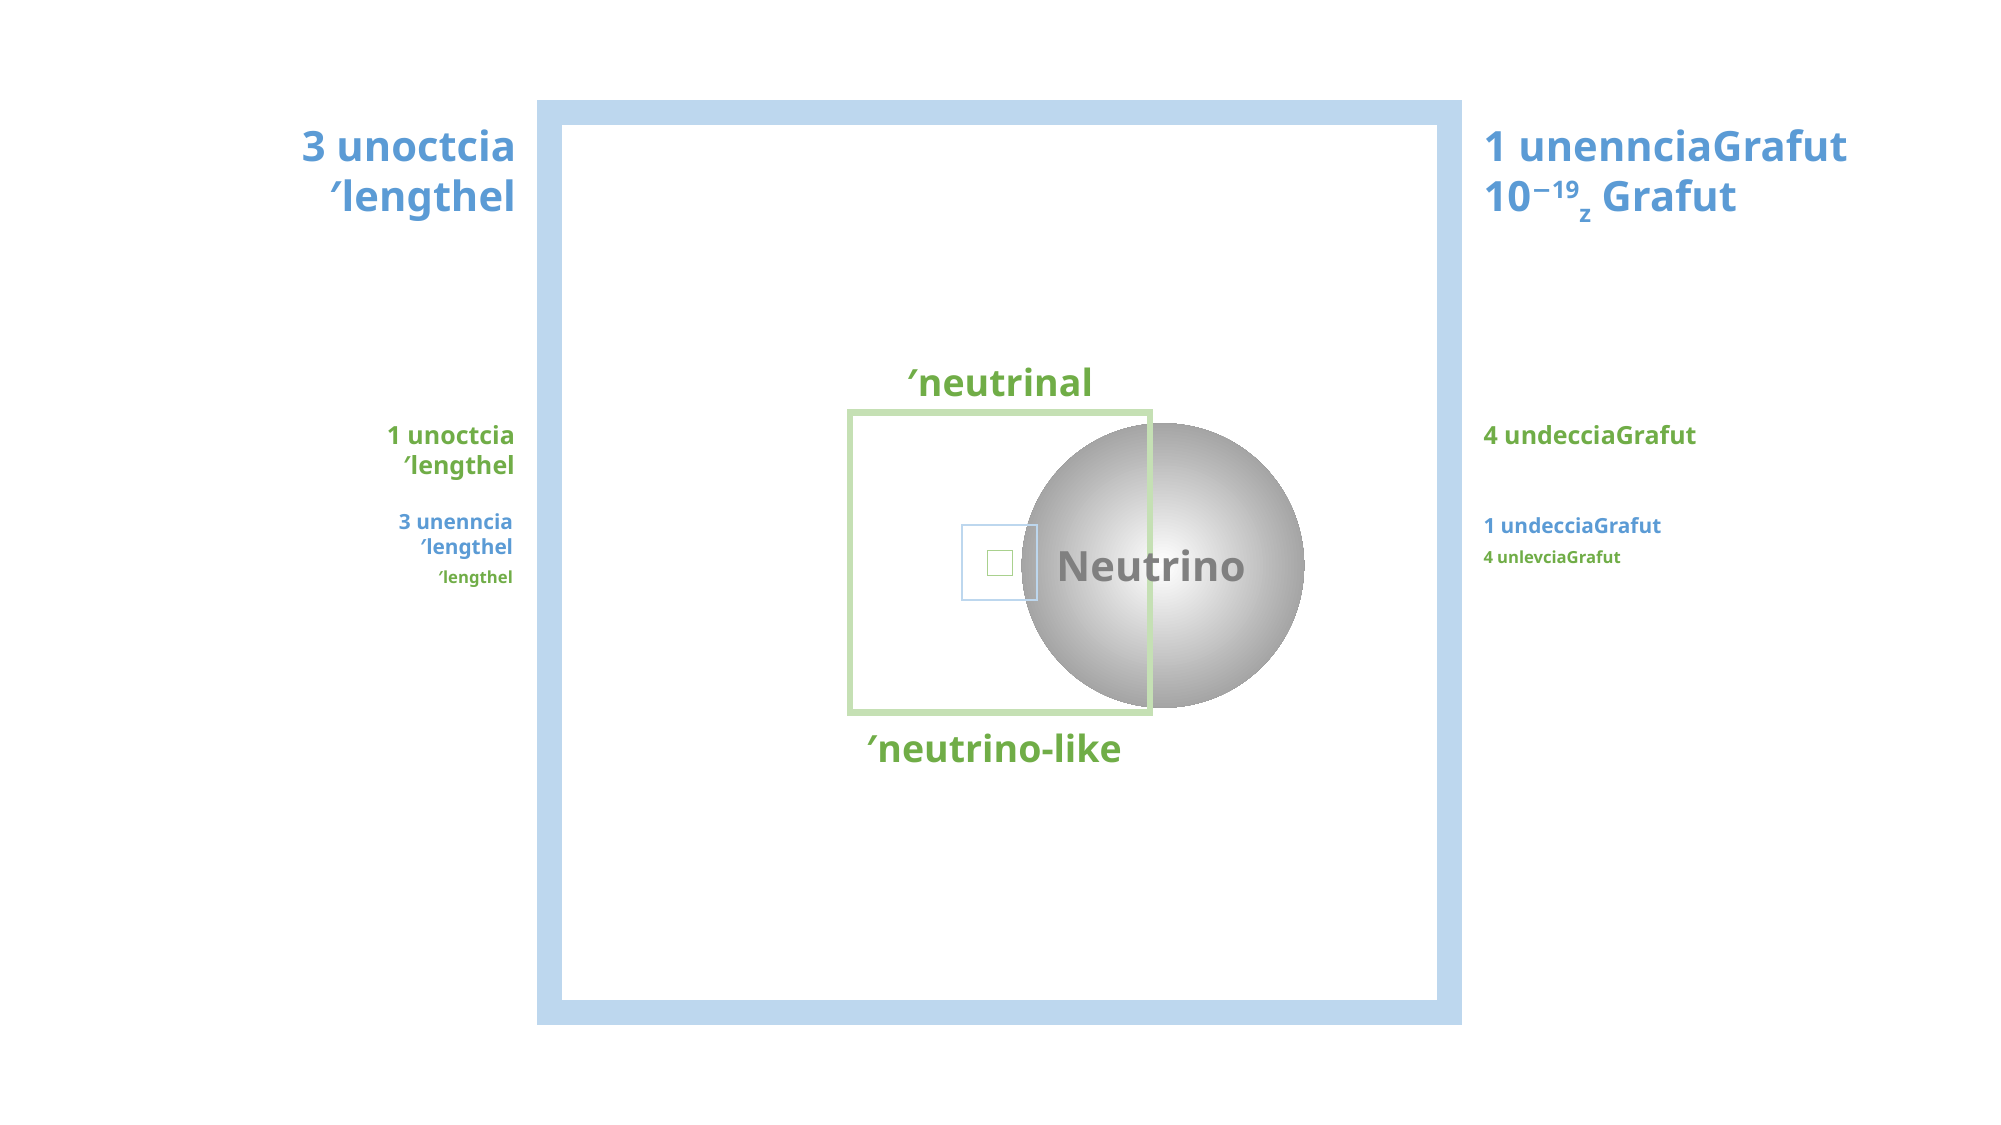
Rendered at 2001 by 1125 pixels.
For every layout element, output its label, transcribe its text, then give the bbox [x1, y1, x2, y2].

text_box 1 unennciaGrafut 10−19z Grafut [1468, 112, 1969, 235]
text_box Neutrino [975, 532, 1327, 598]
text_box 4 undecciaGrafut [1468, 412, 1763, 458]
text_box 1 unenncia′lengthel [339, 567, 528, 595]
text_box 1 unoctcia′lengthel [267, 412, 530, 488]
text_box [549, 111, 1451, 1013]
text_box ′neutrinal [853, 351, 1147, 412]
text_box ′neutrino-like [750, 717, 1248, 778]
text_box 3 unenncia′lengthel [303, 501, 528, 567]
text_box 1 undecciaGrafut [1468, 504, 1763, 539]
text_box 4 unlevciaGrafut [1468, 539, 1763, 575]
text_box 3 unoctcia′lengthel [112, 112, 531, 228]
text_box [849, 411, 1151, 713]
